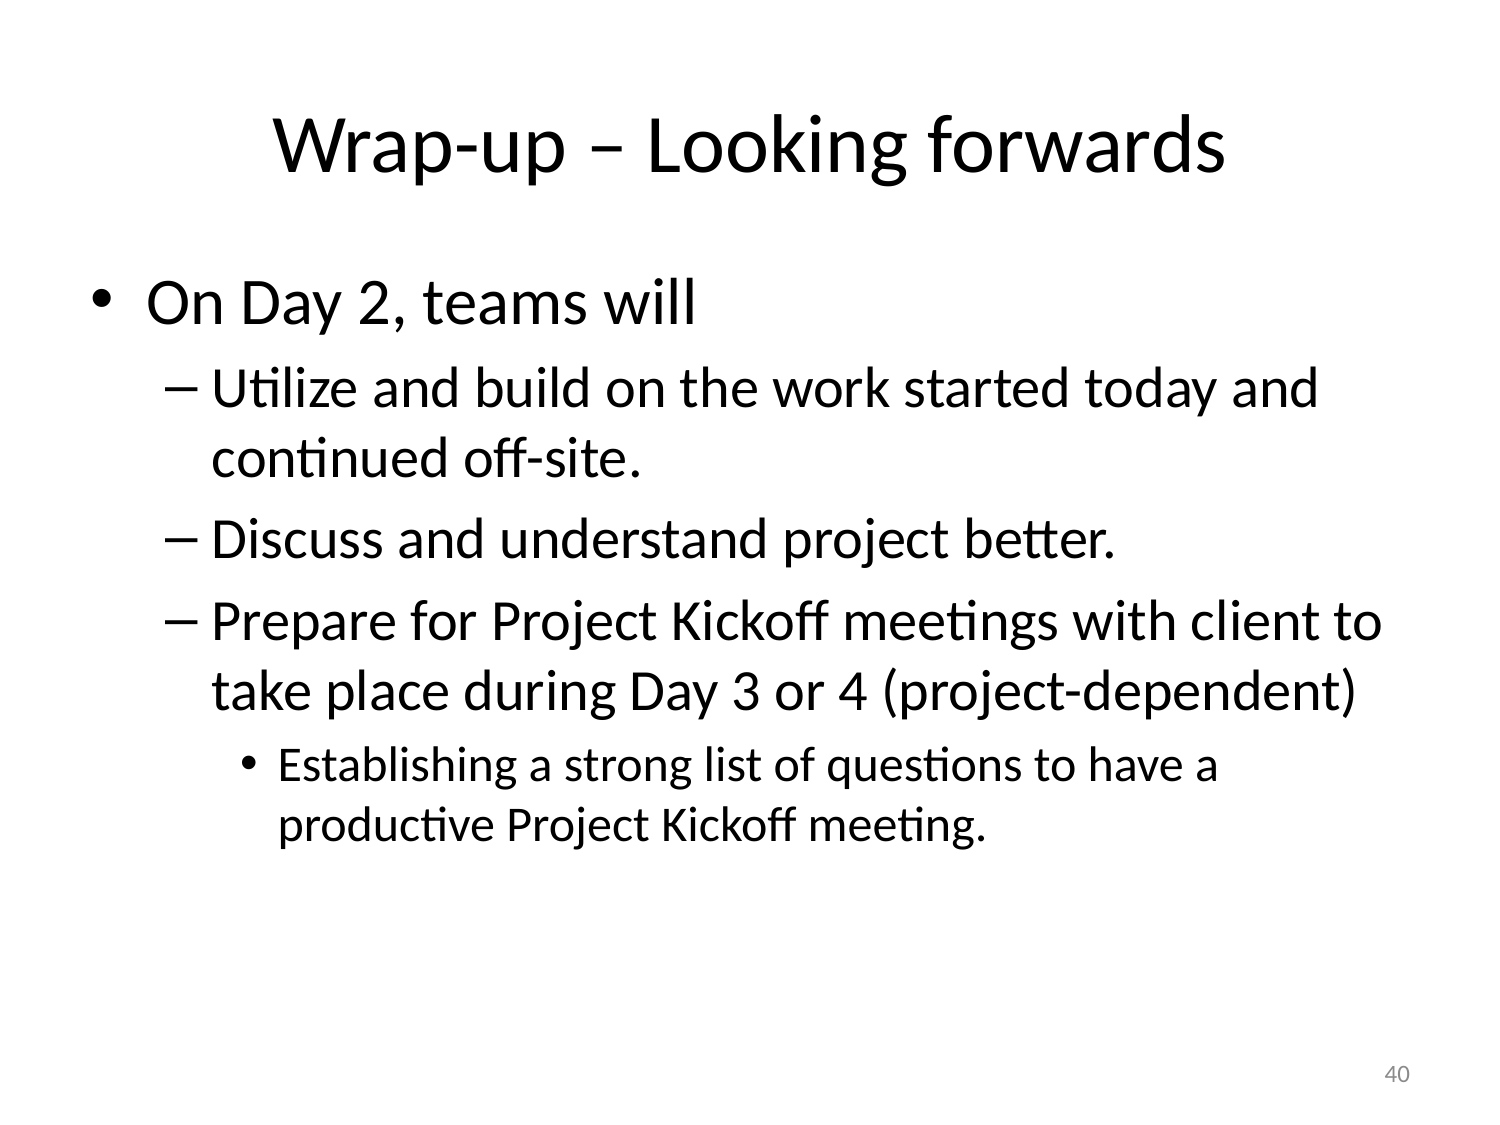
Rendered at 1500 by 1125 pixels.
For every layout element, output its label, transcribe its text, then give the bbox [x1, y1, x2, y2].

slide_number 40 [1074, 1042, 1425, 1103]
list On Day 2, teams will Utilize and build on the work started today and continued off-site. Discuss and understand project better. Prepare for Project Kickoff meetings with client to take place during Day 3 or 4 (project-dependent) Establishing a strong list of questions to have a productive Project Kickoff meeting. [75, 249, 1425, 993]
title Wrap-up – Looking forwards [75, 45, 1425, 233]
